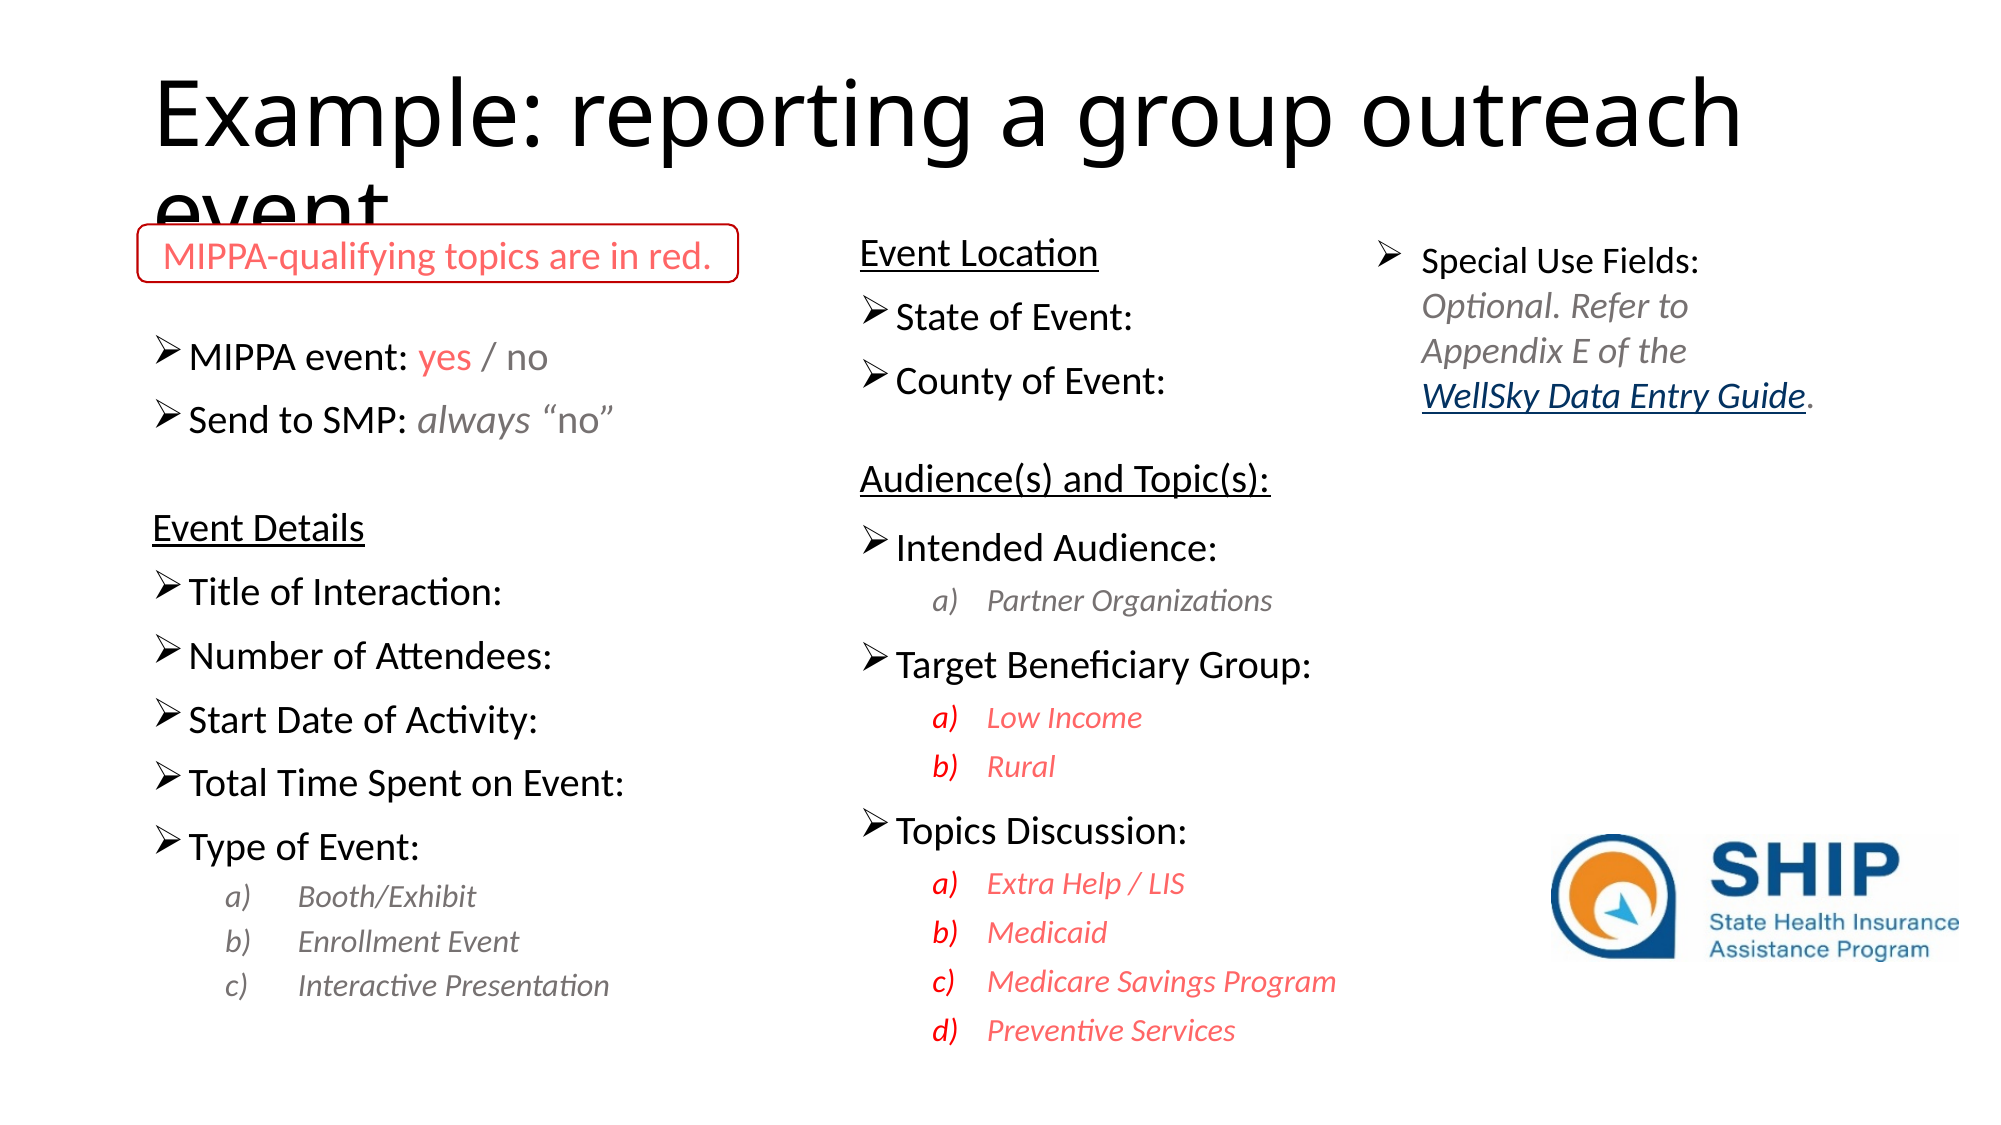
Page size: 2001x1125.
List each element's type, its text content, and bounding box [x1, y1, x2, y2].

text_box Special Use Fields: Optional. Refer to Appendix E of the WellSky Data Entry Guide. [1359, 229, 1845, 424]
title Example: reporting a group outreach event [137, 59, 1863, 278]
text_box MIPPA-qualifying topics are in red. [136, 223, 740, 284]
picture [1551, 834, 1960, 962]
list Event Location State of Event: County of Event: Audience(s) and Topic(s): Intended Audience: Partner Organizations Target Beneficiary Group: Low Income Rural Topics Discussion: Extra Help / LIS Medicaid Medicare Savings Program Preventive Services [844, 224, 1695, 1058]
list MIPPA event: yes / no Send to SMP: always “no” Event Details Title of Interaction: Number of Attendees: Start Date of Activity: Total Time Spent on Event: Type of Event: Booth/Exhibit Enrollment Event Interactive Presentation [137, 327, 828, 1014]
